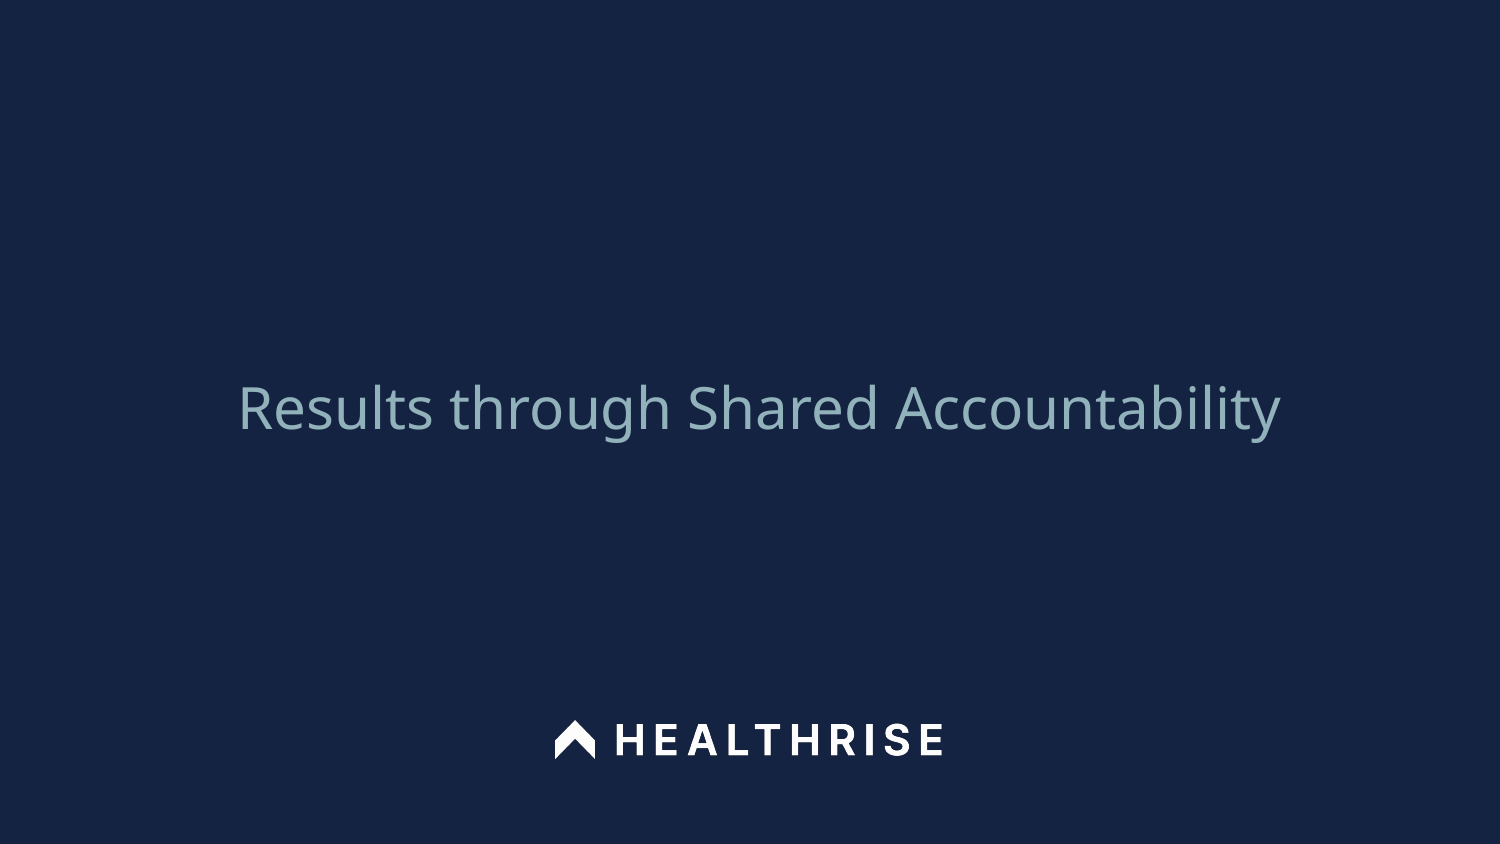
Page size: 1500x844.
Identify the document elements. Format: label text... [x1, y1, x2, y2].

picture [555, 713, 945, 766]
subtitle Results through Shared Accountability [51, 356, 1449, 487]
